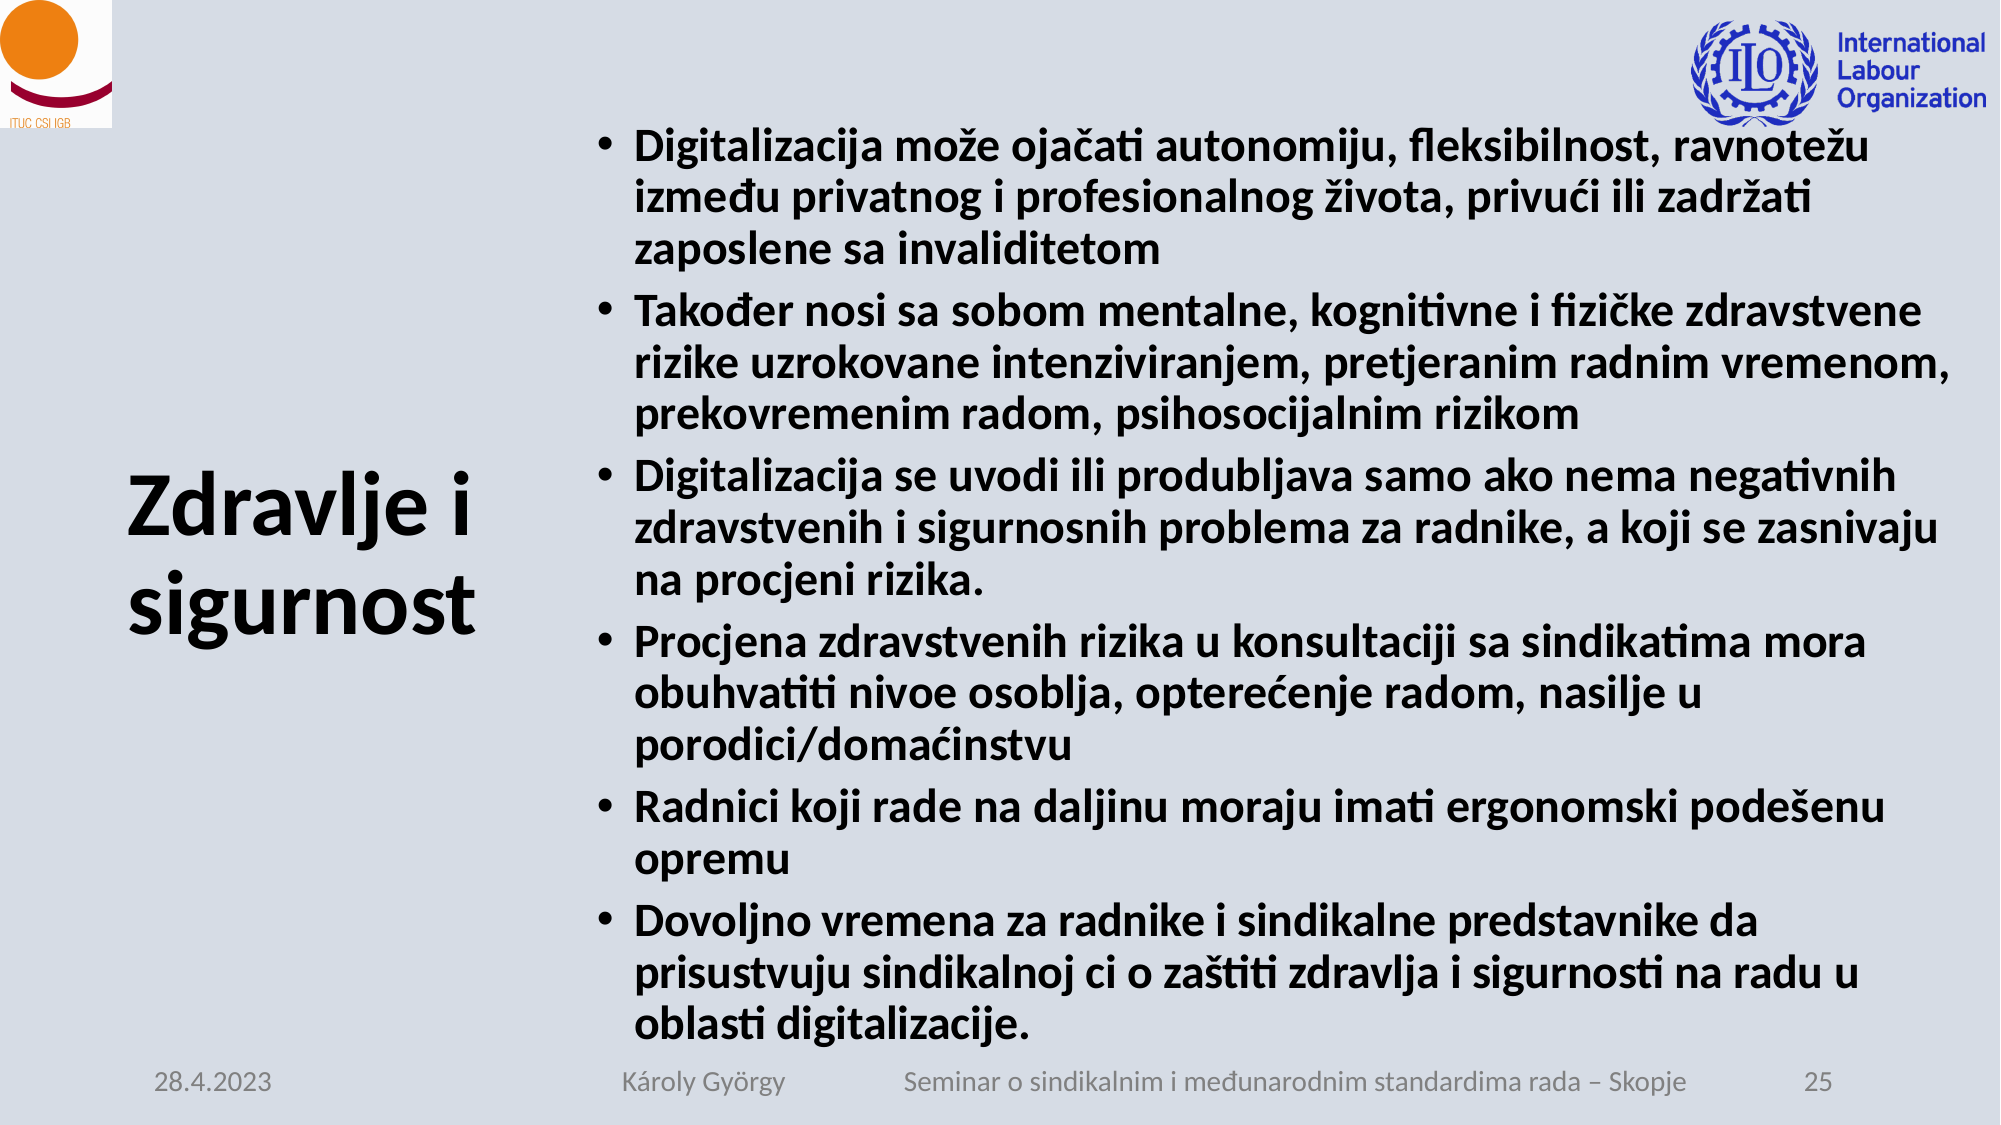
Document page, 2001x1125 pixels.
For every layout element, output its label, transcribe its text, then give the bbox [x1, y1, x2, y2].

list Digitalizacija može ojačati autonomiju, fleksibilnost, ravnotežu između privatnog i profesionalnog života, privući ili zadržati zaposlene sa invaliditetom Također nosi sa sobom mentalne, kognitivne i fizičke zdravstvene rizike uzrokovane intenziviranjem, pretjeranim radnim vremenom, prekovremenim radom, psihosocijalnim rizikom Digitalizacija se uvodi ili produbljava samo ako nema negativnih zdravstvenih i sigurnosnih problema za radnike, a koji se zasnivaju na procjeni rizika. Procjena zdravstvenih rizika u konsultaciji sa sindikatima mora obuhvatiti nivoe osoblja, opterećenje radom, nasilje u porodici/domaćinstvu Radnici koji rade na daljinu moraju imati ergonomski podešenu opremu Dovoljno vremena za radnike i sindikalne predstavnike da prisustvuju sindikalnoj ci o zaštiti zdravlja i sigurnosti na radu u oblasti digitalizacije. [506, 126, 1969, 1044]
picture [0, 0, 112, 128]
title Zdravlje i sigurnost [112, 189, 506, 921]
text_box 28.4.2023 Károly György Seminar o sindikalnim i međunarodnim standardima rada – Skopje 25 [138, 1054, 1896, 1105]
picture [1691, 20, 1986, 127]
